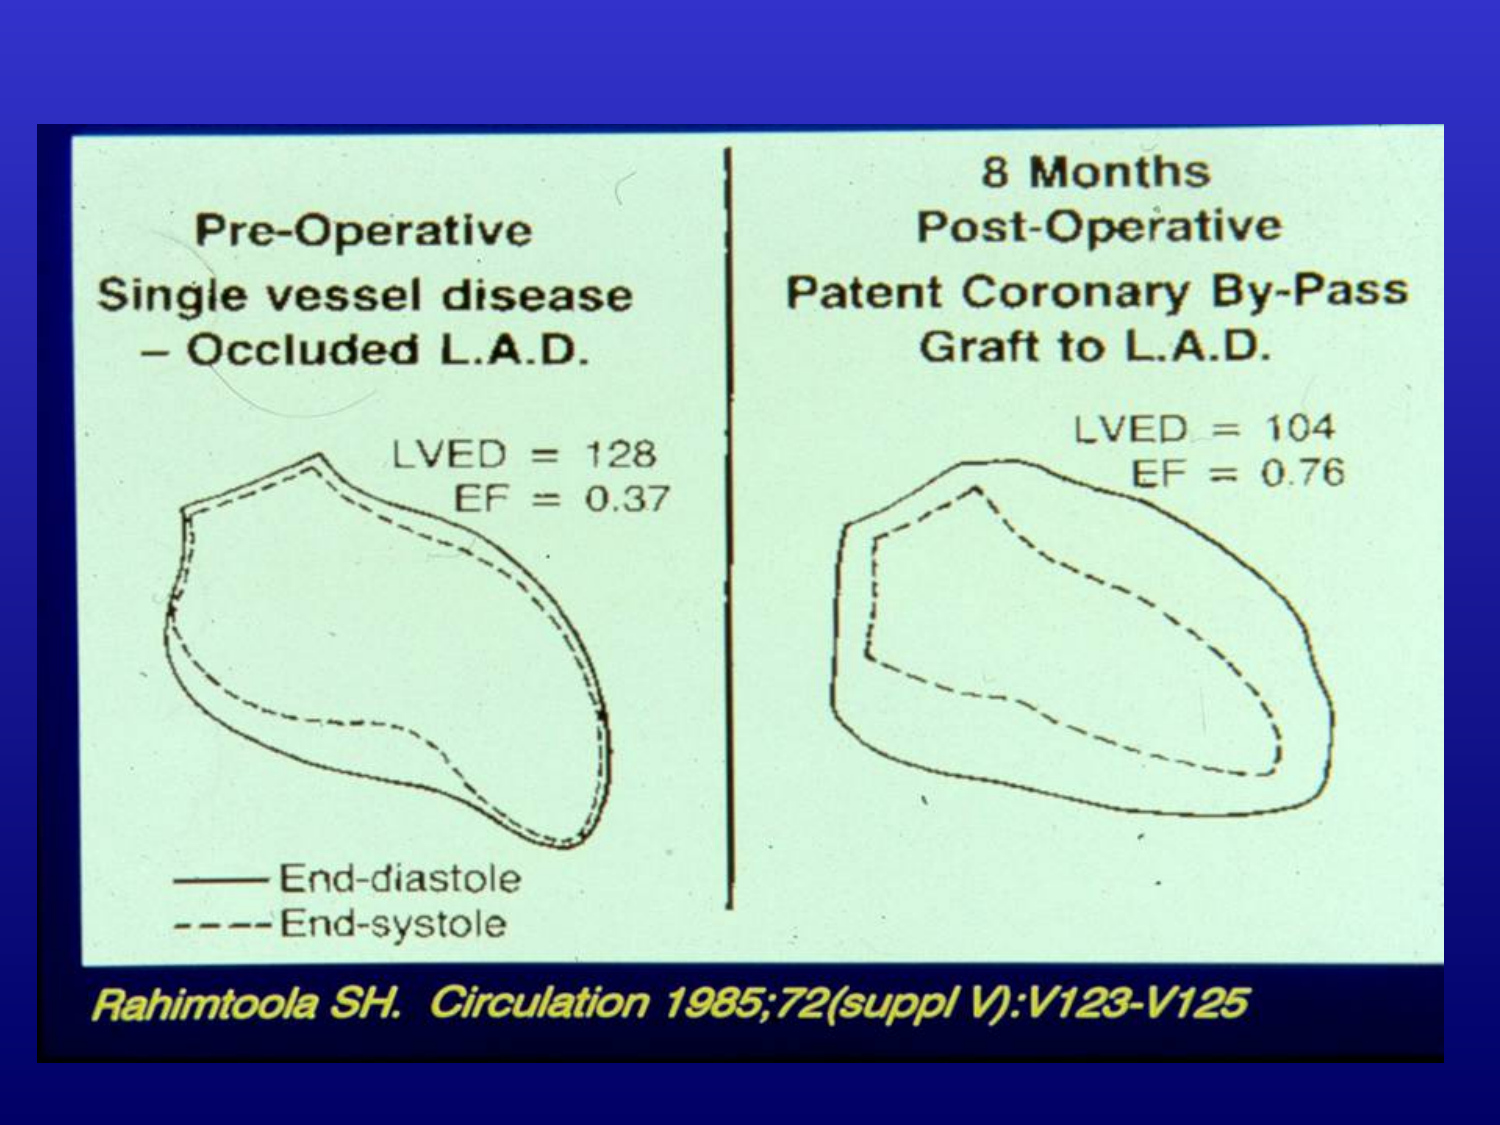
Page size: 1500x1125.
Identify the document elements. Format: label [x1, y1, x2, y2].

picture [37, 124, 1444, 1063]
